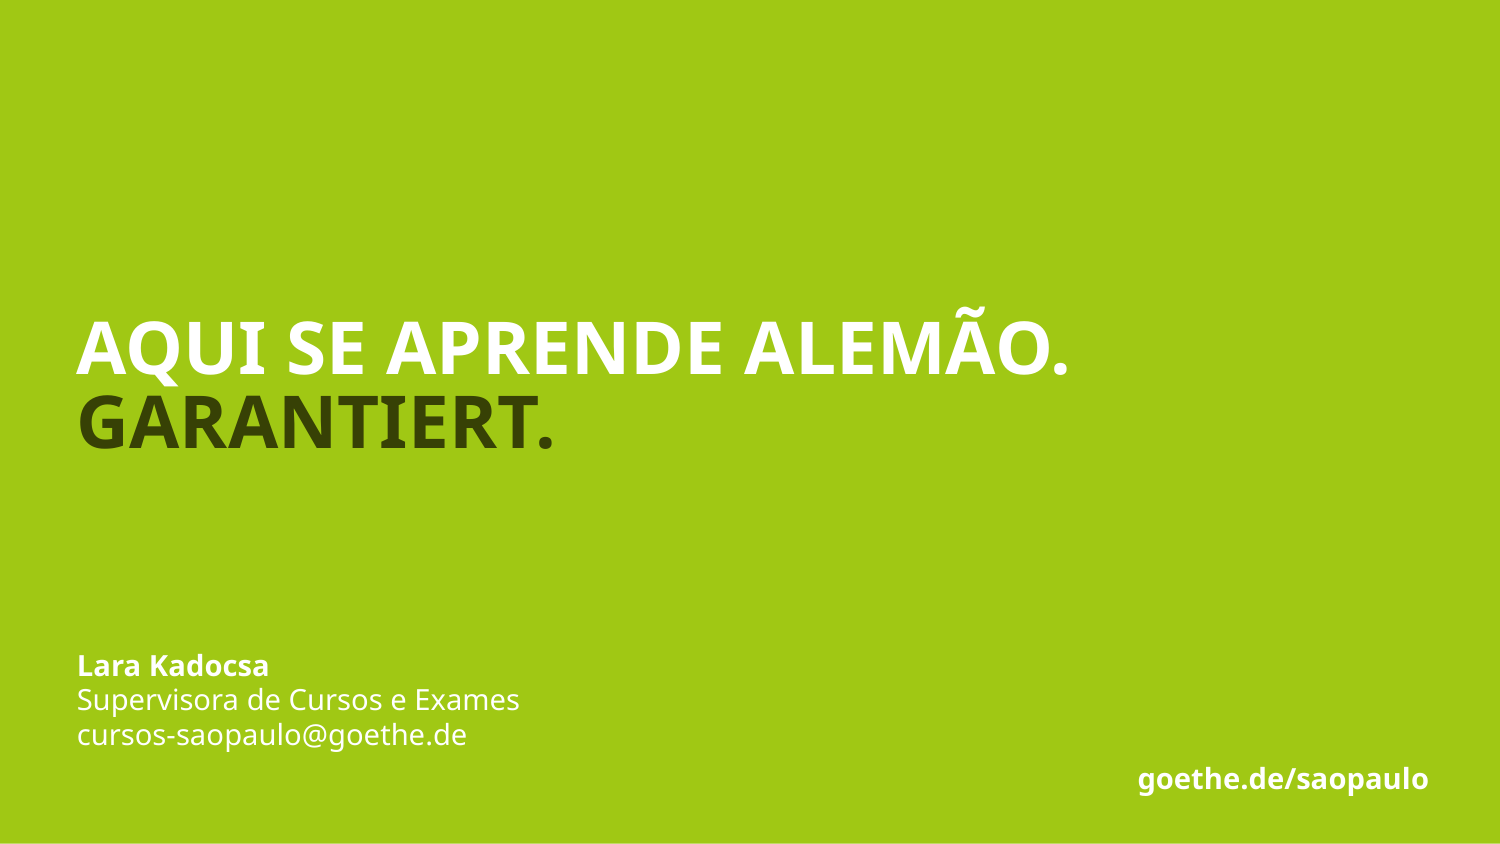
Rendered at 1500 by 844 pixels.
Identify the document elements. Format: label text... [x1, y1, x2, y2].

text_box Lara Kadocsa Supervisora de Cursos e Exames cursos-saopaulo@goethe.de [76, 639, 839, 759]
text_box goethe.de/saopaulo [1009, 752, 1430, 803]
title Aqui se aprende alemão. Garantiert. [76, 55, 1388, 723]
